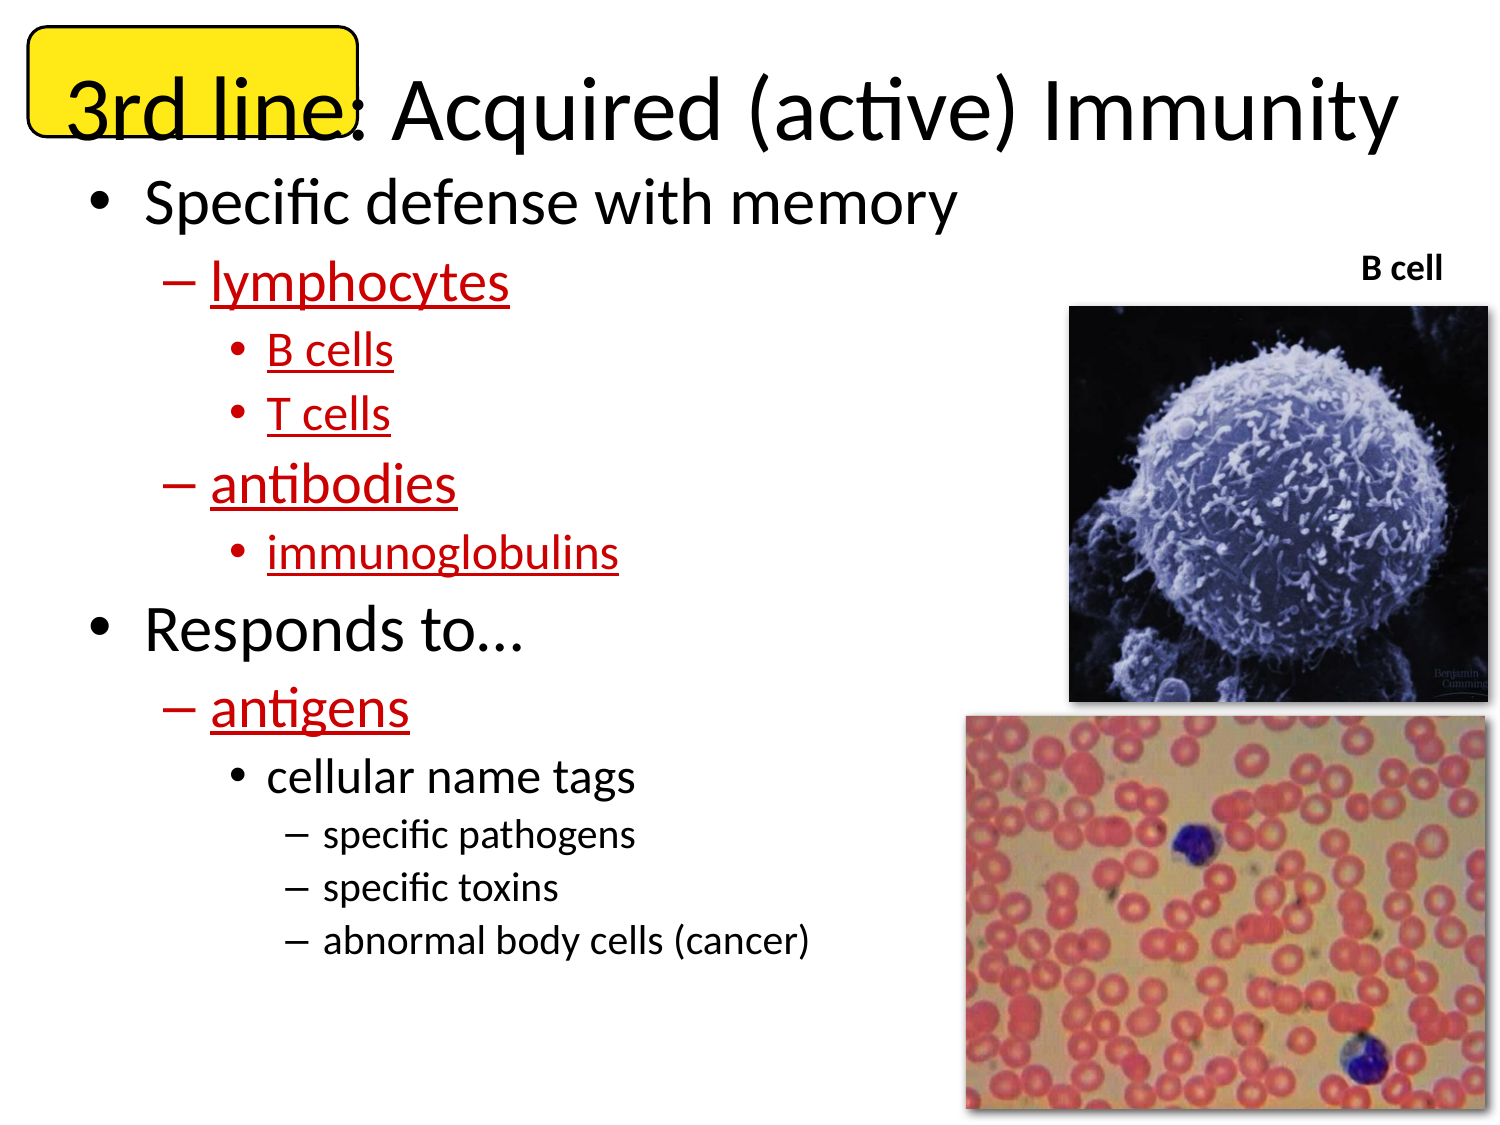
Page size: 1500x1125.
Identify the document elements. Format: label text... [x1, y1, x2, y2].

picture [964, 715, 1486, 1109]
text_box B cell [1346, 235, 1459, 296]
picture [1068, 306, 1488, 702]
list Specific defense with memory lymphocytes B cells T cells antibodies immunoglobulins Responds to… antigens cellular name tags specific pathogens specific toxins abnormal body cells (cancer) [73, 167, 1095, 1059]
text_box [28, 26, 357, 131]
title 3rd line: Acquired (active) Immunity [33, 41, 1434, 167]
